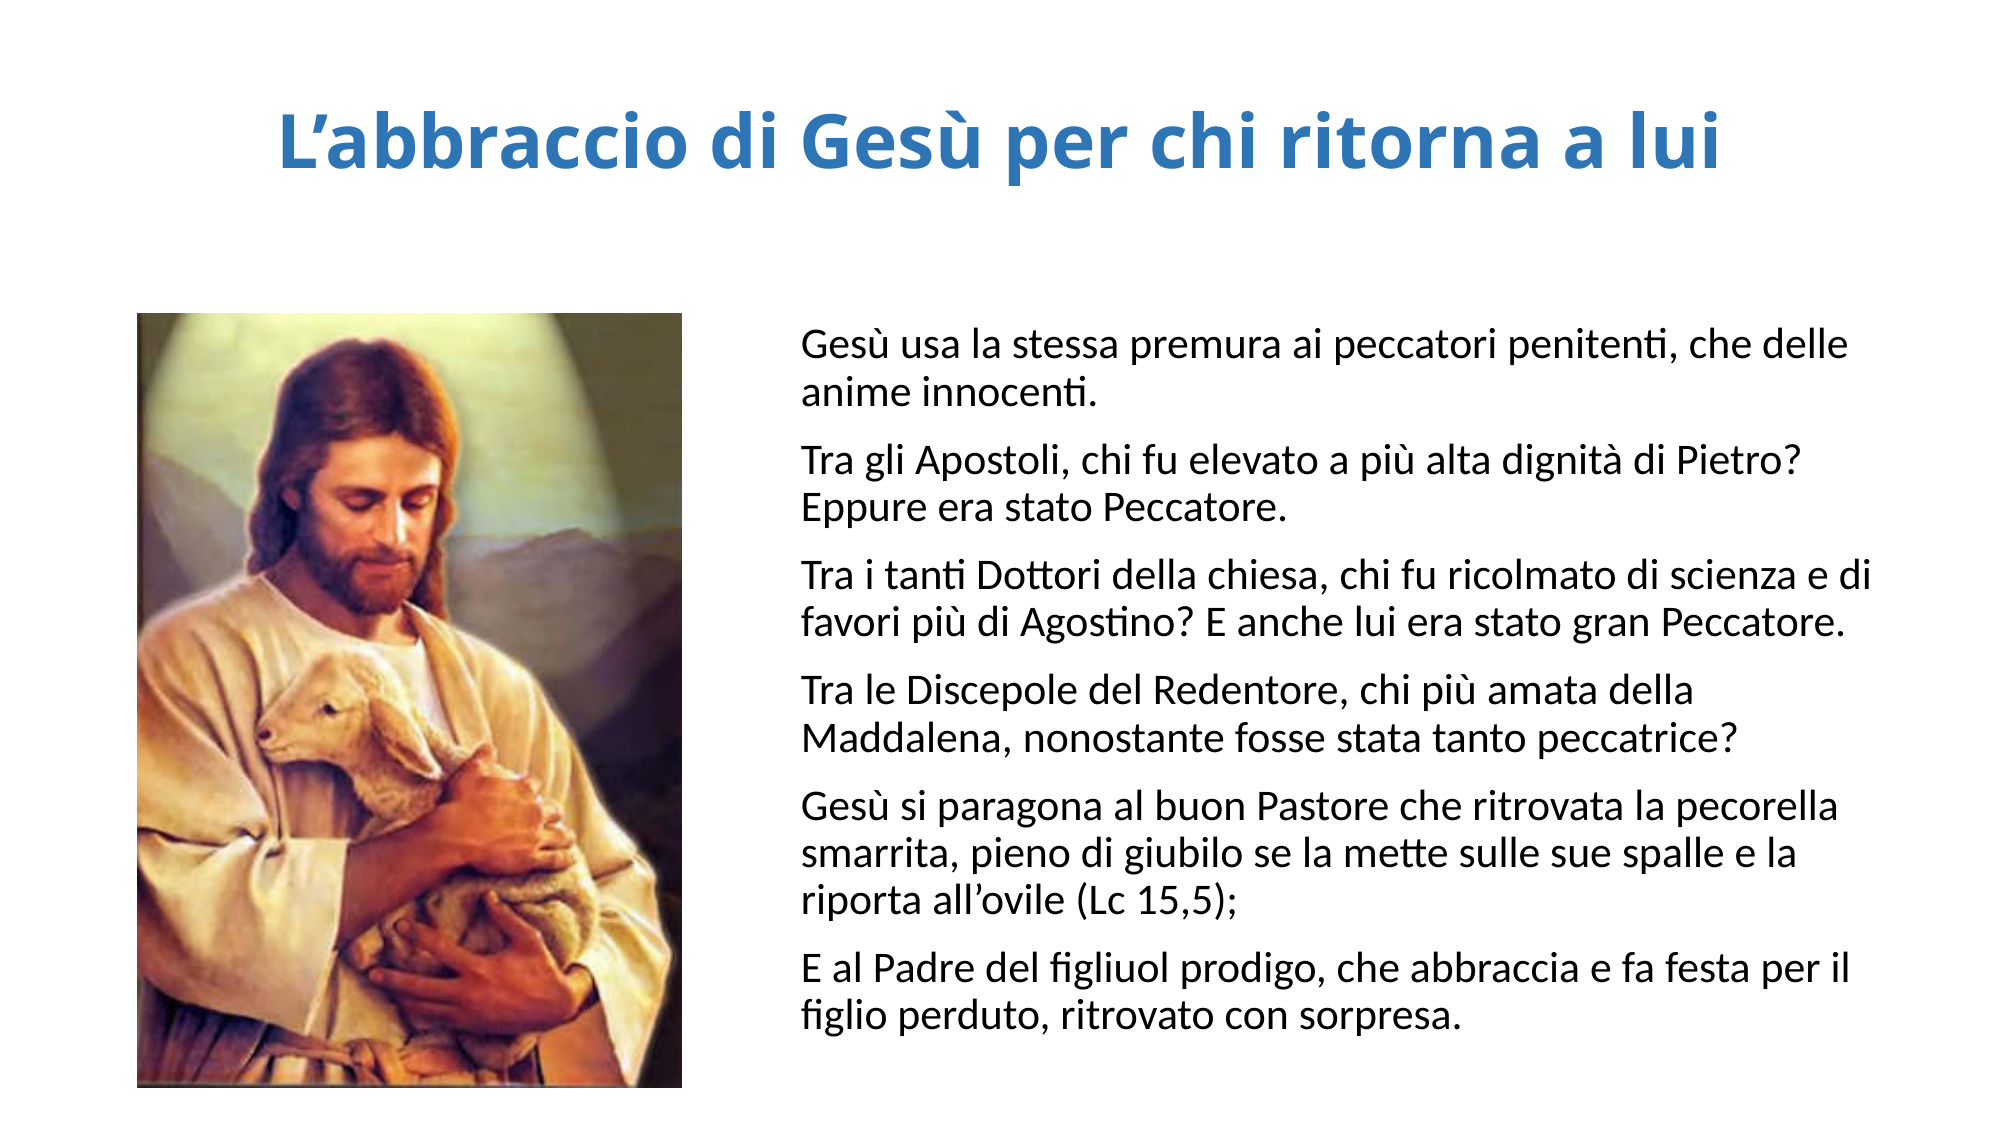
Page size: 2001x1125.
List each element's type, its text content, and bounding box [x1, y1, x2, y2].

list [137, 313, 682, 1088]
title L’abbraccio di Gesù per chi ritorna a lui [137, 36, 1863, 254]
list Gesù usa la stessa premura ai peccatori penitenti, che delle anime innocenti. Tra gli Apostoli, chi fu elevato a più alta dignità di Pietro? Eppure era stato Peccatore. Tra i tanti Dottori della chiesa, chi fu ricolmato di scienza e di favori più di Agostino? E anche lui era stato gran Peccatore. Tra le Discepole del Redentore, chi più amata della Maddalena, nonostante fosse stata tanto peccatrice? Gesù si paragona al buon Pastore che ritrovata la pecorella smarrita, pieno di giubilo se la mette sulle sue spalle e la riporta all’ovile (Lc 15,5); E al Padre del figliuol prodigo, che abbraccia e fa festa per il figlio perduto, ritrovato con sorpresa. [785, 313, 1893, 1088]
